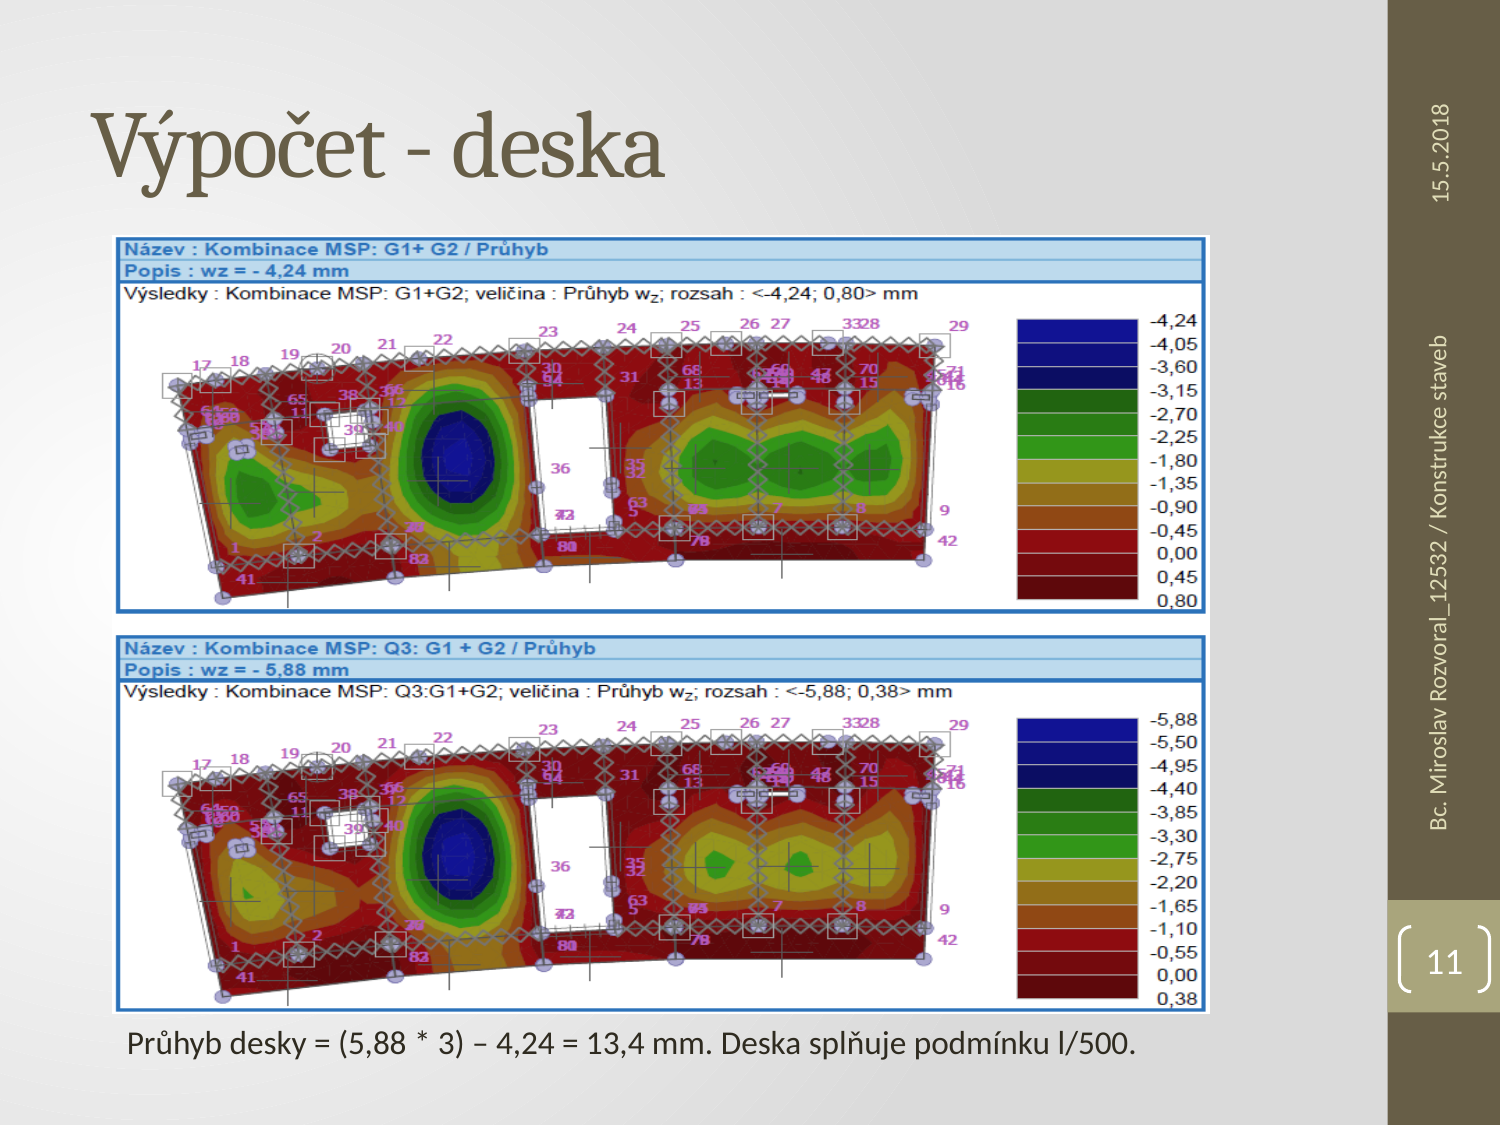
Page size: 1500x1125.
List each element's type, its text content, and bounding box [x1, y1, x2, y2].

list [111, 234, 1211, 1015]
text_box Průhyb desky = (5,88 * 3) – 4,24 = 13,4 mm. Deska splňuje podmínku l/500. [112, 1019, 1199, 1069]
title Výpočet - deska [75, 45, 1325, 233]
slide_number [1408, 66, 1469, 220]
footer Bc. Miroslav Rozvoral_12532 / Konstrukce staveb [1413, 314, 1474, 870]
slide_number 11 [1397, 925, 1492, 994]
